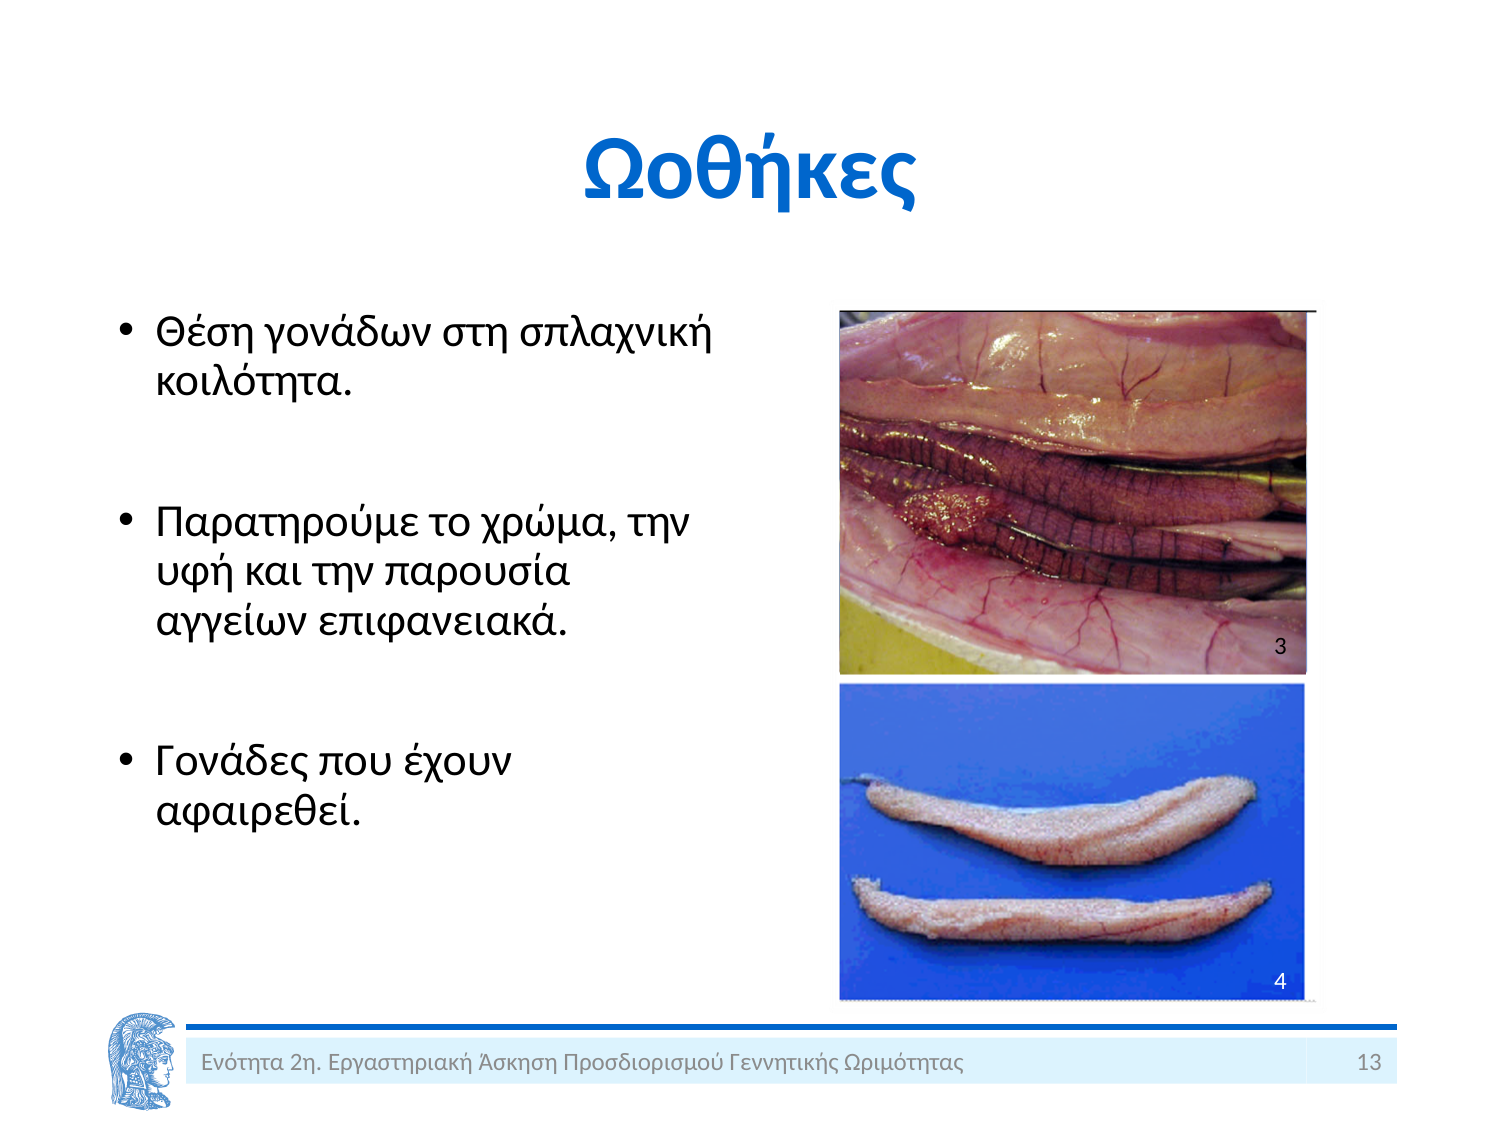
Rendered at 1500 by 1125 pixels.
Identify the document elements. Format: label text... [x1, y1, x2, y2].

footer Ενότητα 2η. Εργαστηριακή Άσκηση Προσδιορισμού Γεννητικής Ωριμότητας [186, 1037, 1306, 1084]
picture [103, 1014, 186, 1114]
list Θέση γονάδων στη σπλαχνική κοιλότητα. Παρατηρούμε το χρώμα, την υφή και την παρουσία αγγείων επιφανειακά. Γονάδες που έχουν αφαιρεθεί. [103, 299, 741, 1014]
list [829, 299, 1327, 1014]
title Ωοθήκες [103, 59, 1397, 278]
slide_number 13 [1306, 1037, 1397, 1084]
